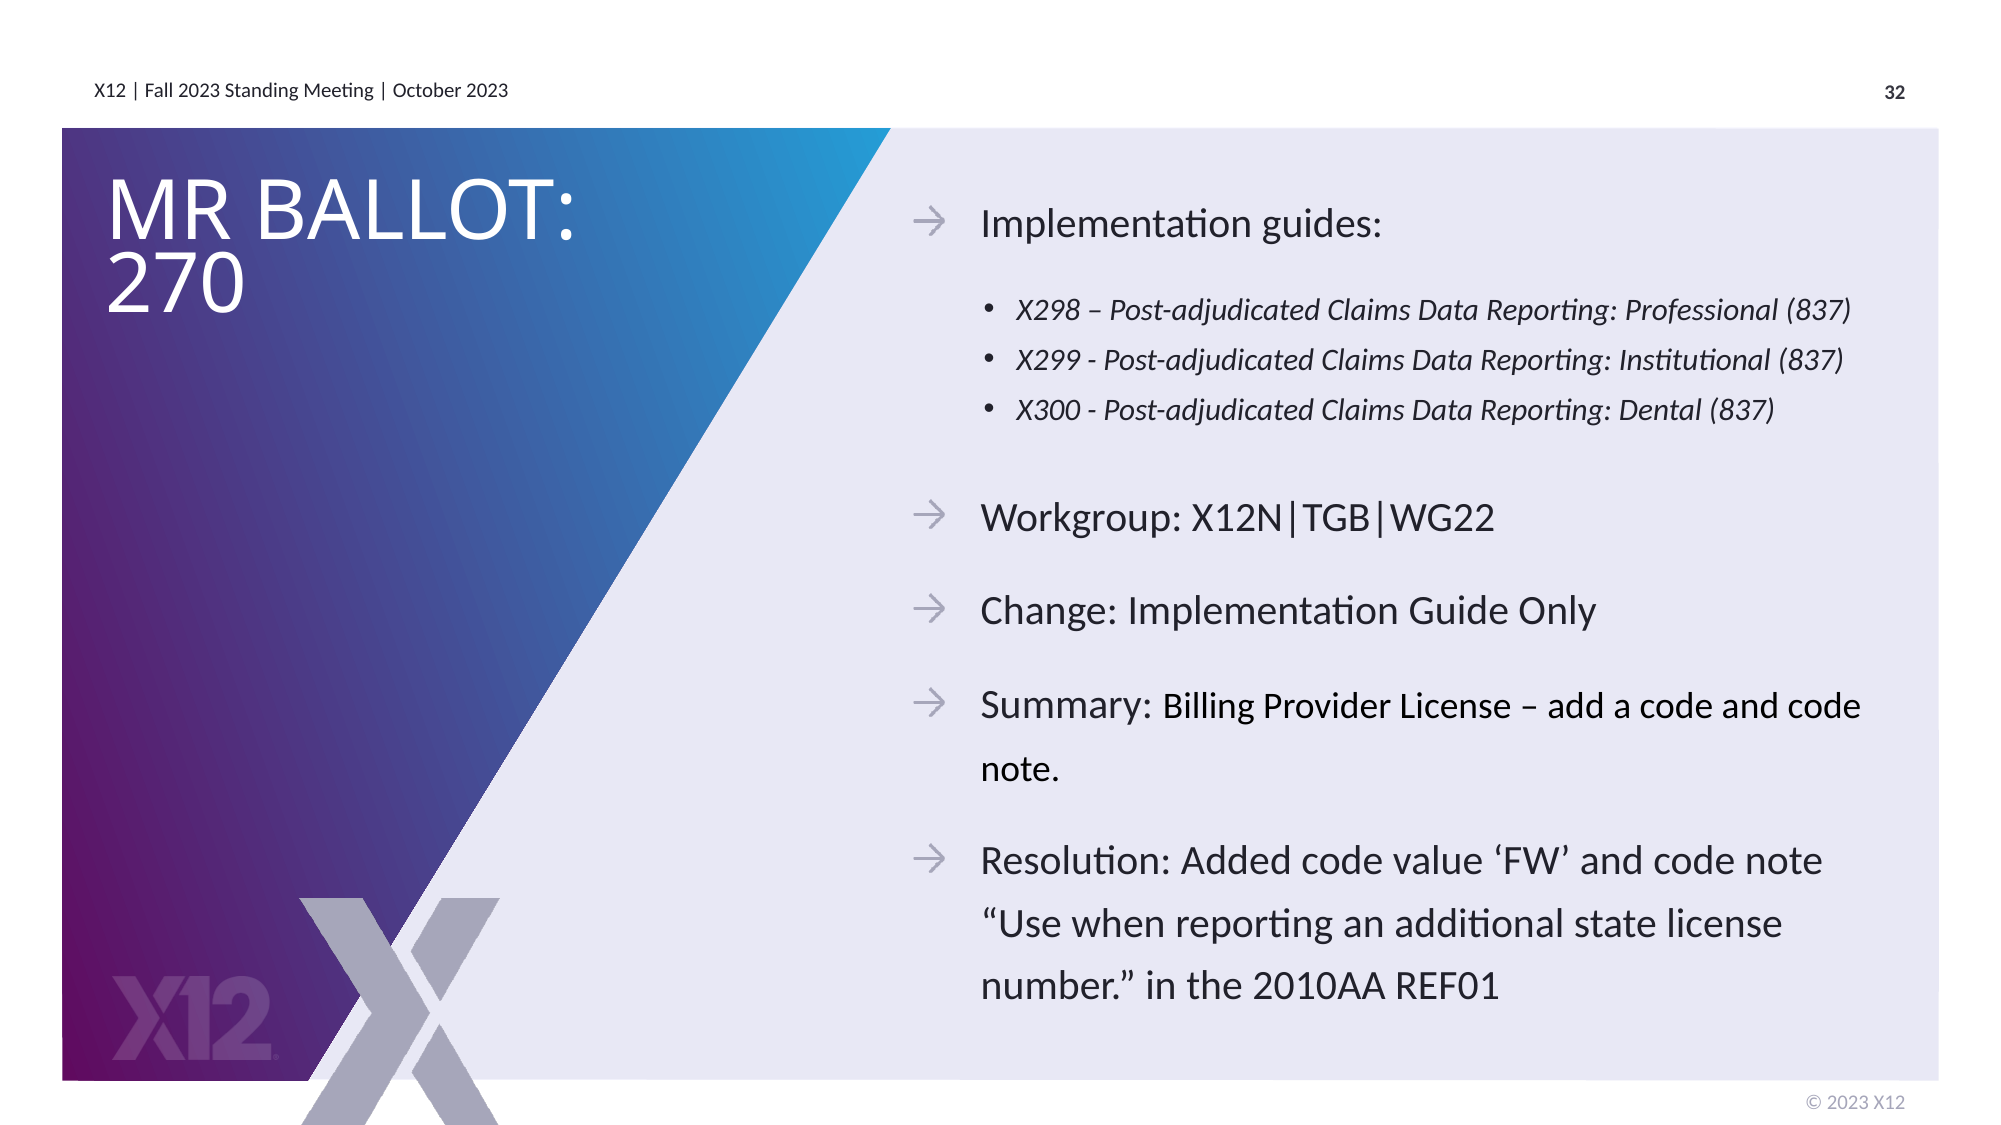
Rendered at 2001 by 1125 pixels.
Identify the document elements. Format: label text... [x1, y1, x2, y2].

picture [913, 499, 945, 529]
list Implementation guides: X298 – Post-adjudicated Claims Data Reporting: Professional (837) X299 - Post-adjudicated Claims Data Reporting: Institutional (837) X300 - Post-adjudicated Claims Data Reporting: Dental (837) Workgroup: X12N|TGB|WG22 Change: Implementation Guide Only Summary: Billing Provider License – add a code and code note. Resolution: Added code value ‘FW’ and code note “Use when reporting an additional state license number.” in the 2010AA REF01 [913, 183, 1875, 992]
picture [913, 593, 945, 623]
picture [299, 898, 500, 1125]
picture [913, 687, 945, 717]
picture [913, 205, 945, 236]
title MR Ballot: 270 [105, 183, 659, 434]
picture [913, 843, 945, 873]
